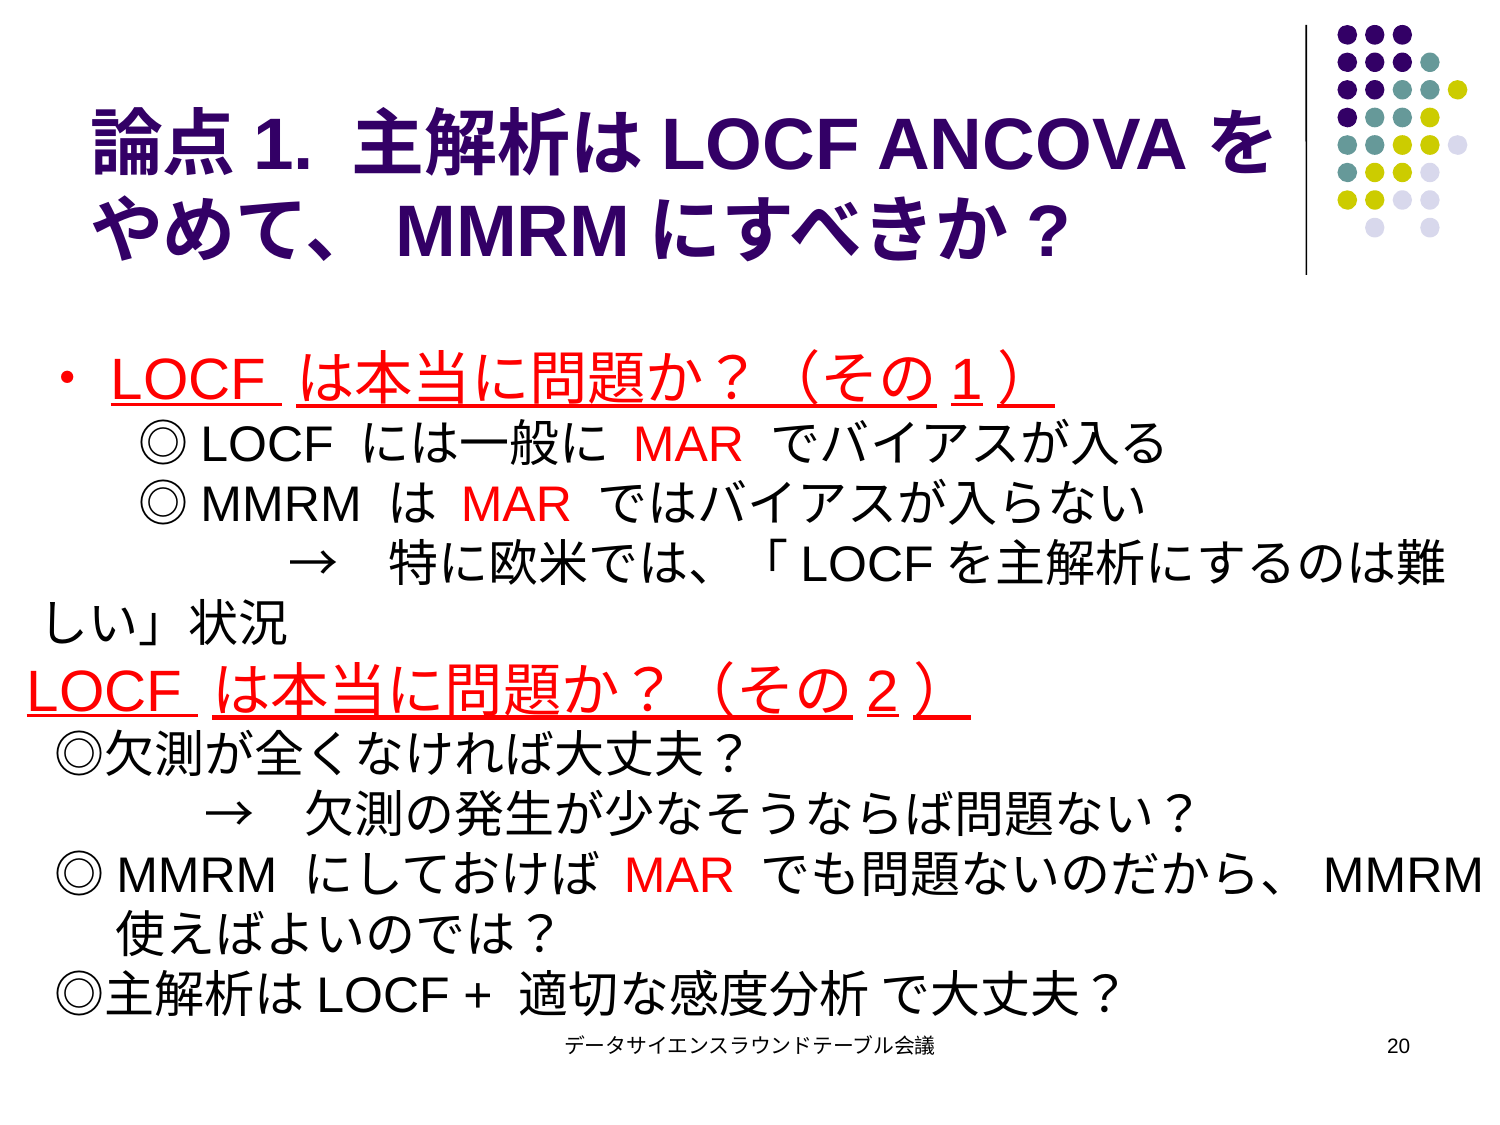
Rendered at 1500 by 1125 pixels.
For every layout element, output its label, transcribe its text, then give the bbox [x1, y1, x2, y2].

title 論点1. 主解析はLOCF ANCOVAをやめて、MMRMにすべきか? [75, 66, 1313, 279]
footer データサイエンスラウンドテーブル会議 [512, 1030, 988, 1100]
text_box ・LOCF は本当に問題か？（その2） ◎欠測が全くなければ大丈夫？ → 欠測の発生が少なそうならば問題ない？ ◎MMRM にしておけば MAR でも問題ないのだから、MMRMを 使えばよいのでは？ ◎主解析はLOCF + 適切な感度分析 で大丈夫？ [0, 645, 1500, 1030]
slide_number 20 [1074, 1030, 1425, 1100]
text_box ・LOCF は本当に問題か？（その1） ◎LOCF には一般に MAR でバイアスが入る ◎MMRM は MAR ではバイアスが入らない → 特に欧米では、「LOCFを主解析にするのは難しい」状況 [23, 333, 1483, 659]
